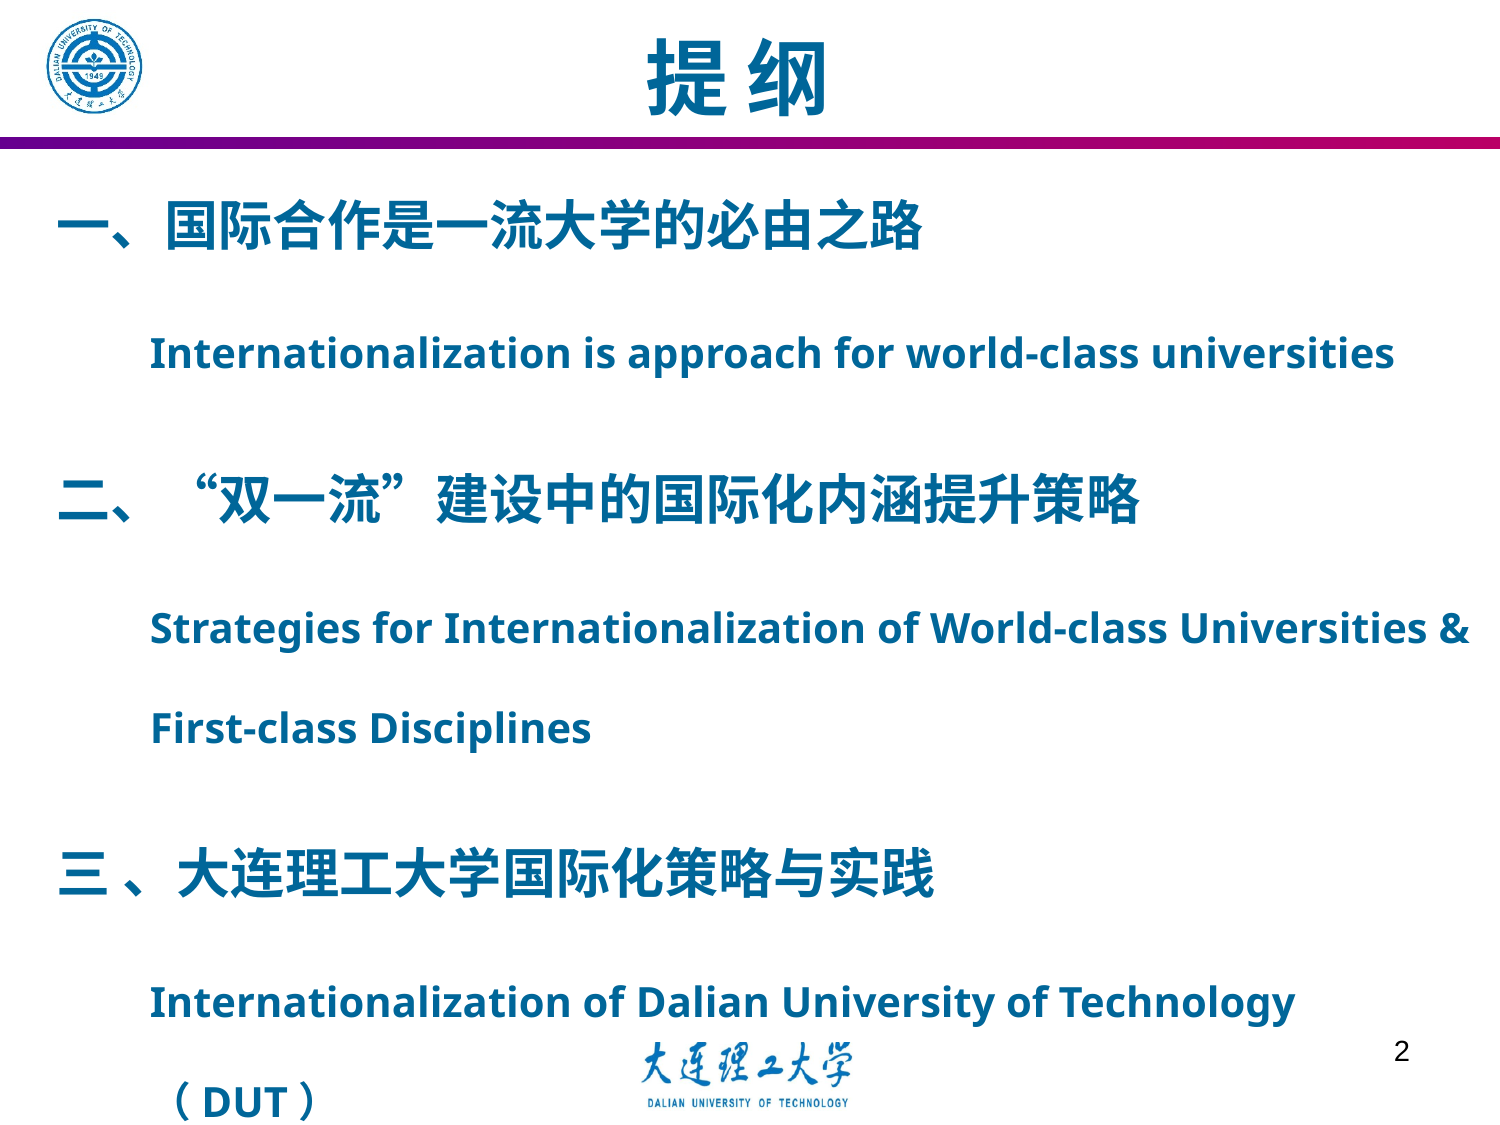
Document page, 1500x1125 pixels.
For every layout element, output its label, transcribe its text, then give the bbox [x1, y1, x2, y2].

picture [17, 10, 171, 122]
slide_number 2 [1074, 1024, 1426, 1103]
text_box 提 纲 [58, 19, 1417, 119]
text_box 一、国际合作是一流大学的必由之路 Internationalization is approach for world-class universities 二、“双一流”建设中的国际化内涵提升策略 Strategies for Internationalization of World-class Universities & First-class Disciplines 三 、大连理工大学国际化策略与实践 Internationalization of Dalian University of Technology （DUT） [41, 119, 1500, 1125]
